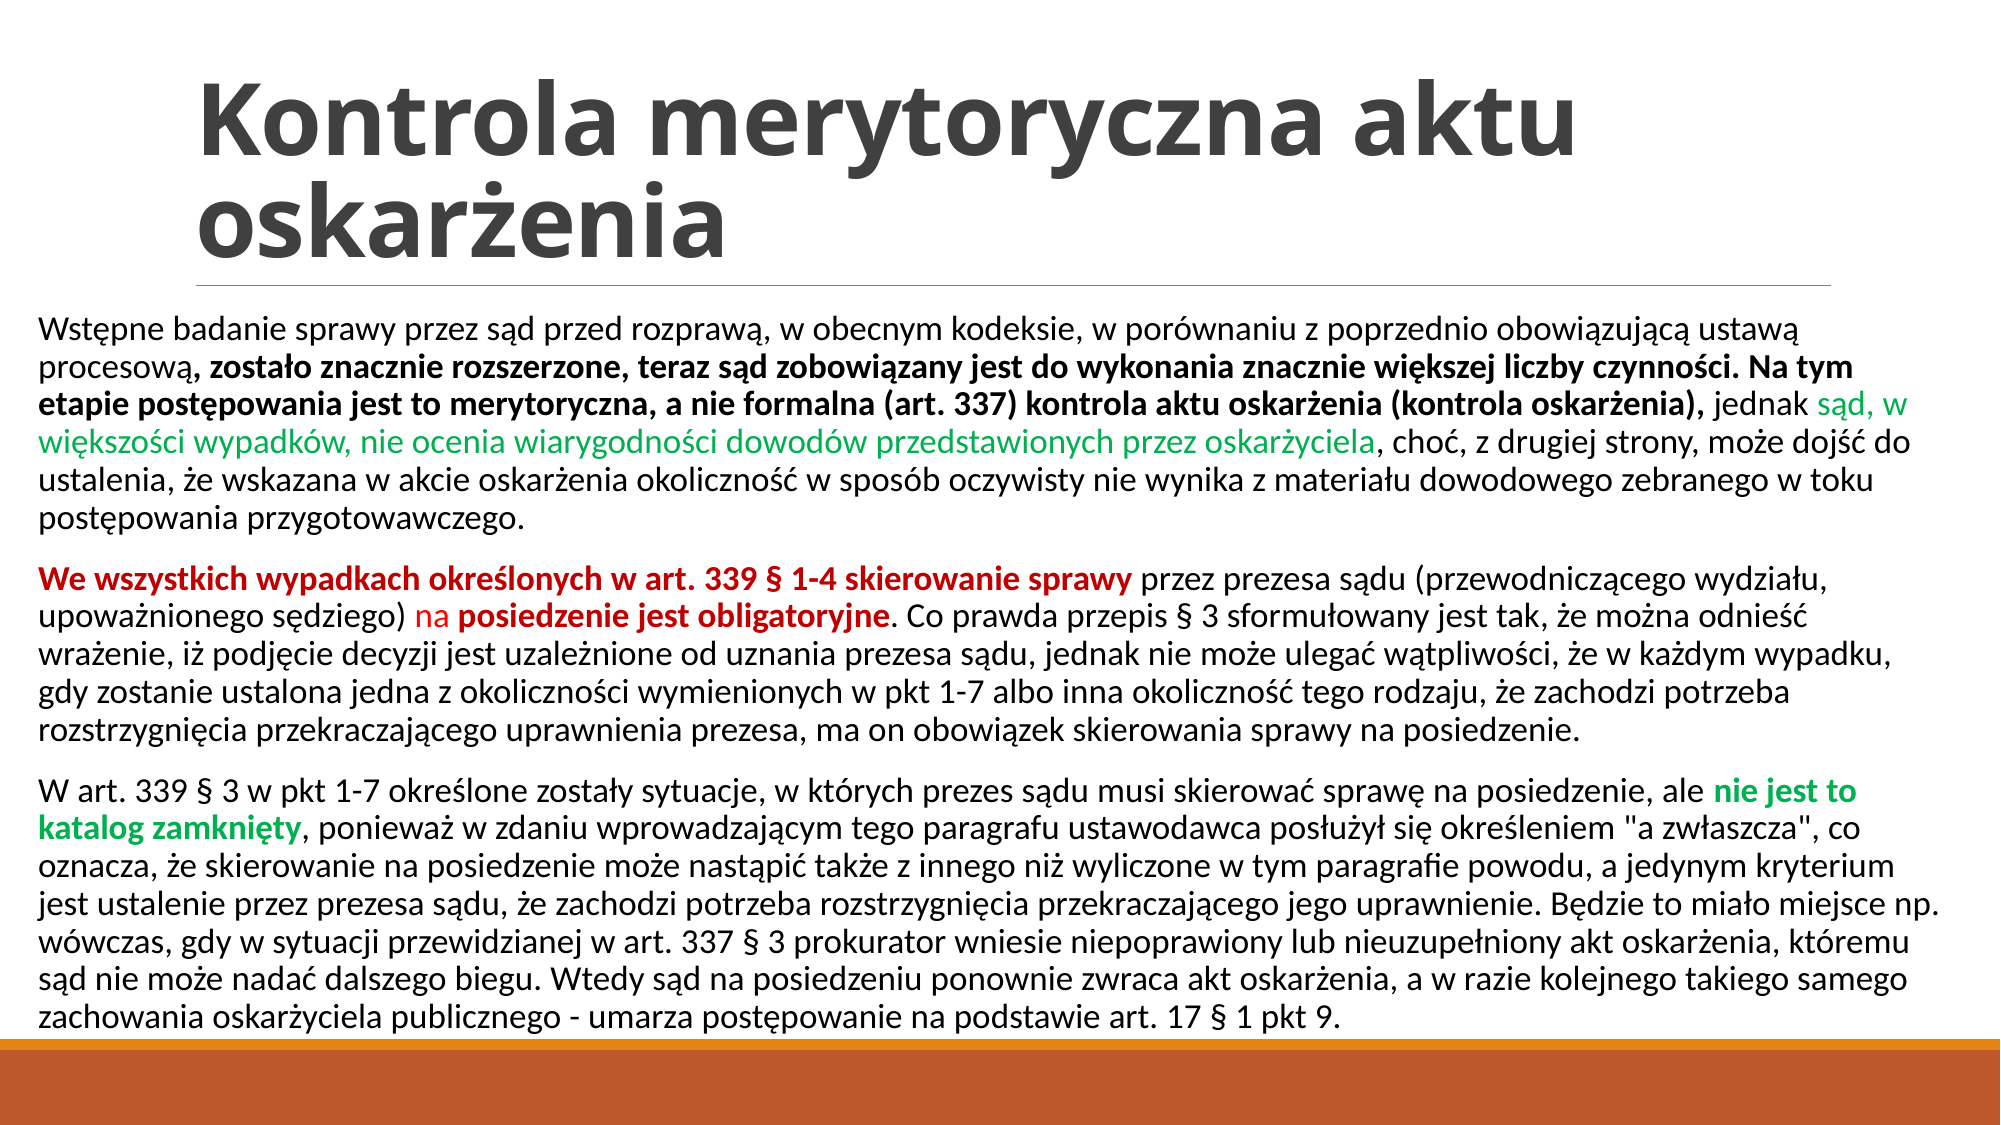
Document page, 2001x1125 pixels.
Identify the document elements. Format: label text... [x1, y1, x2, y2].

title Kontrola merytoryczna aktu oskarżenia [180, 47, 1830, 285]
list Wstępne badanie sprawy przez sąd przed rozprawą, w obecnym kodeksie, w porównaniu z poprzednio obowiązującą ustawą procesową, zostało znacznie rozszerzone, teraz sąd zobowiązany jest do wykonania znacznie większej liczby czynności. Na tym etapie postępowania jest to merytoryczna, a nie formalna (art. 337) kontrola aktu oskarżenia (kontrola oskarżenia), jednak sąd, w większości wypadków, nie ocenia wiarygodności dowodów przedstawionych przez oskarżyciela, choć, z drugiej strony, może dojść do ustalenia, że wskazana w akcie oskarżenia okoliczność w sposób oczywisty nie wynika z materiału dowodowego zebranego w toku postępowania przygotowawczego. We wszystkich wypadkach określonych w art. 339 § 1-4 skierowanie sprawy przez prezesa sądu (przewodniczącego wydziału, upoważnionego sędziego) na posiedzenie jest obligatoryjne. Co prawda przepis § 3 sformułowany jest tak, że można odnieść wrażenie, iż podjęcie decyzji jest uzależnione od uznania prezesa sądu, jednak nie może ulegać wątpliwości, że w każdym wypadku, gdy zostanie ustalona jedna z okoliczności wymienionych w pkt 1-7 albo inna okoliczność tego rodzaju, że zachodzi potrzeba rozstrzygnięcia przekraczającego uprawnienia prezesa, ma on obowiązek skierowania sprawy na posiedzenie. W art. 339 § 3 w pkt 1-7 określone zostały sytuacje, w których prezes sądu musi skierować sprawę na posiedzenie, ale nie jest to katalog zamknięty, ponieważ w zdaniu wprowadzającym tego paragrafu ustawodawca posłużył się określeniem "a zwłaszcza", co oznacza, że skierowanie na posiedzenie może nastąpić także z innego niż wyliczone w tym paragrafie powodu, a jedynym kryterium jest ustalenie przez prezesa sądu, że zachodzi potrzeba rozstrzygnięcia przekraczającego jego uprawnienie. Będzie to miało miejsce np. wówczas, gdy w sytuacji przewidzianej w art. 337 § 3 prokurator wniesie niepoprawiony lub nieuzupełniony akt oskarżenia, któremu sąd nie może nadać dalszego biegu. Wtedy sąd na posiedzeniu ponownie zwraca akt oskarżenia, a w razie kolejnego takiego samego zachowania oskarżyciela publicznego - umarza postępowanie na podstawie art. 17 § 1 pkt 9. [38, 302, 1950, 1055]
